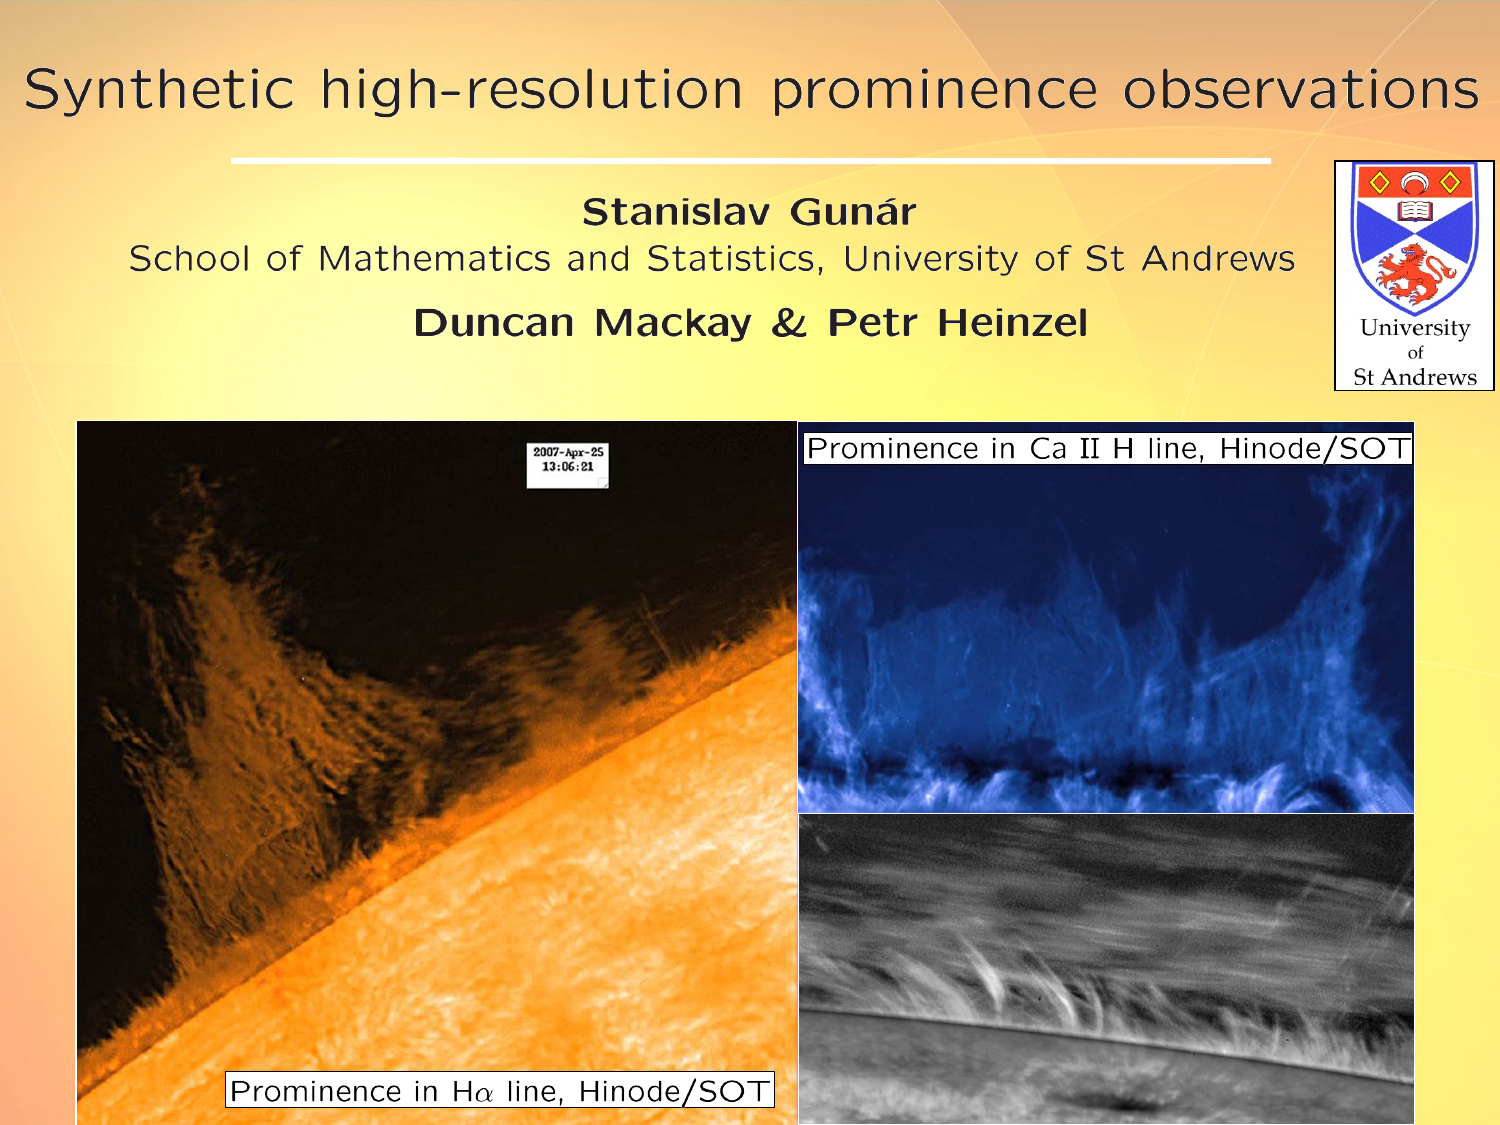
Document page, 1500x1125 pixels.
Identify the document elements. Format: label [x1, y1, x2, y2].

text_box [1334, 160, 1495, 391]
picture [0, 0, 1500, 1125]
